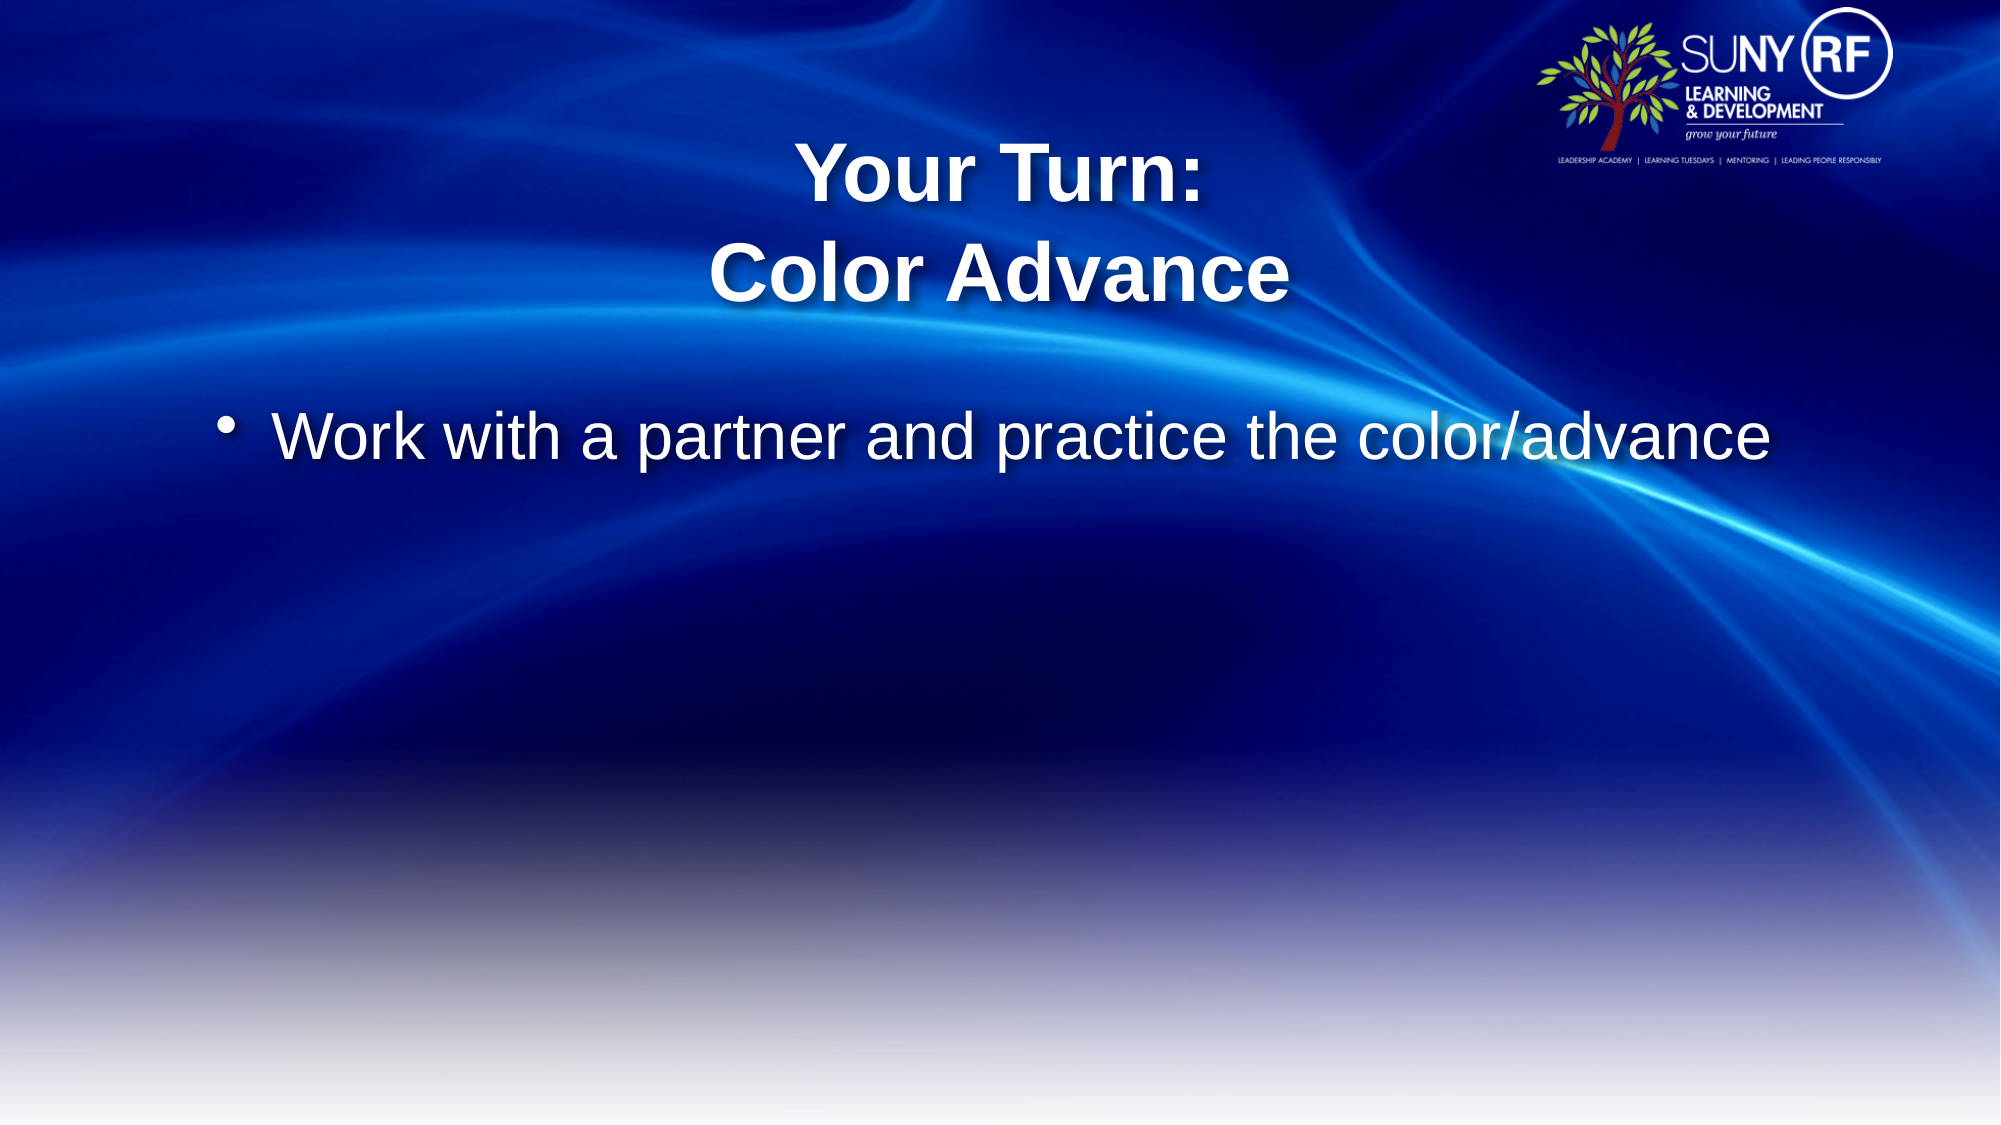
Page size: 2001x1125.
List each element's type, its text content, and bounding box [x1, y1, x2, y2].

picture [0, 0, 2001, 1125]
list Work with a partner and practice the color/advance [199, 291, 1801, 1030]
title Your Turn: Color Advance [199, 168, 1801, 269]
